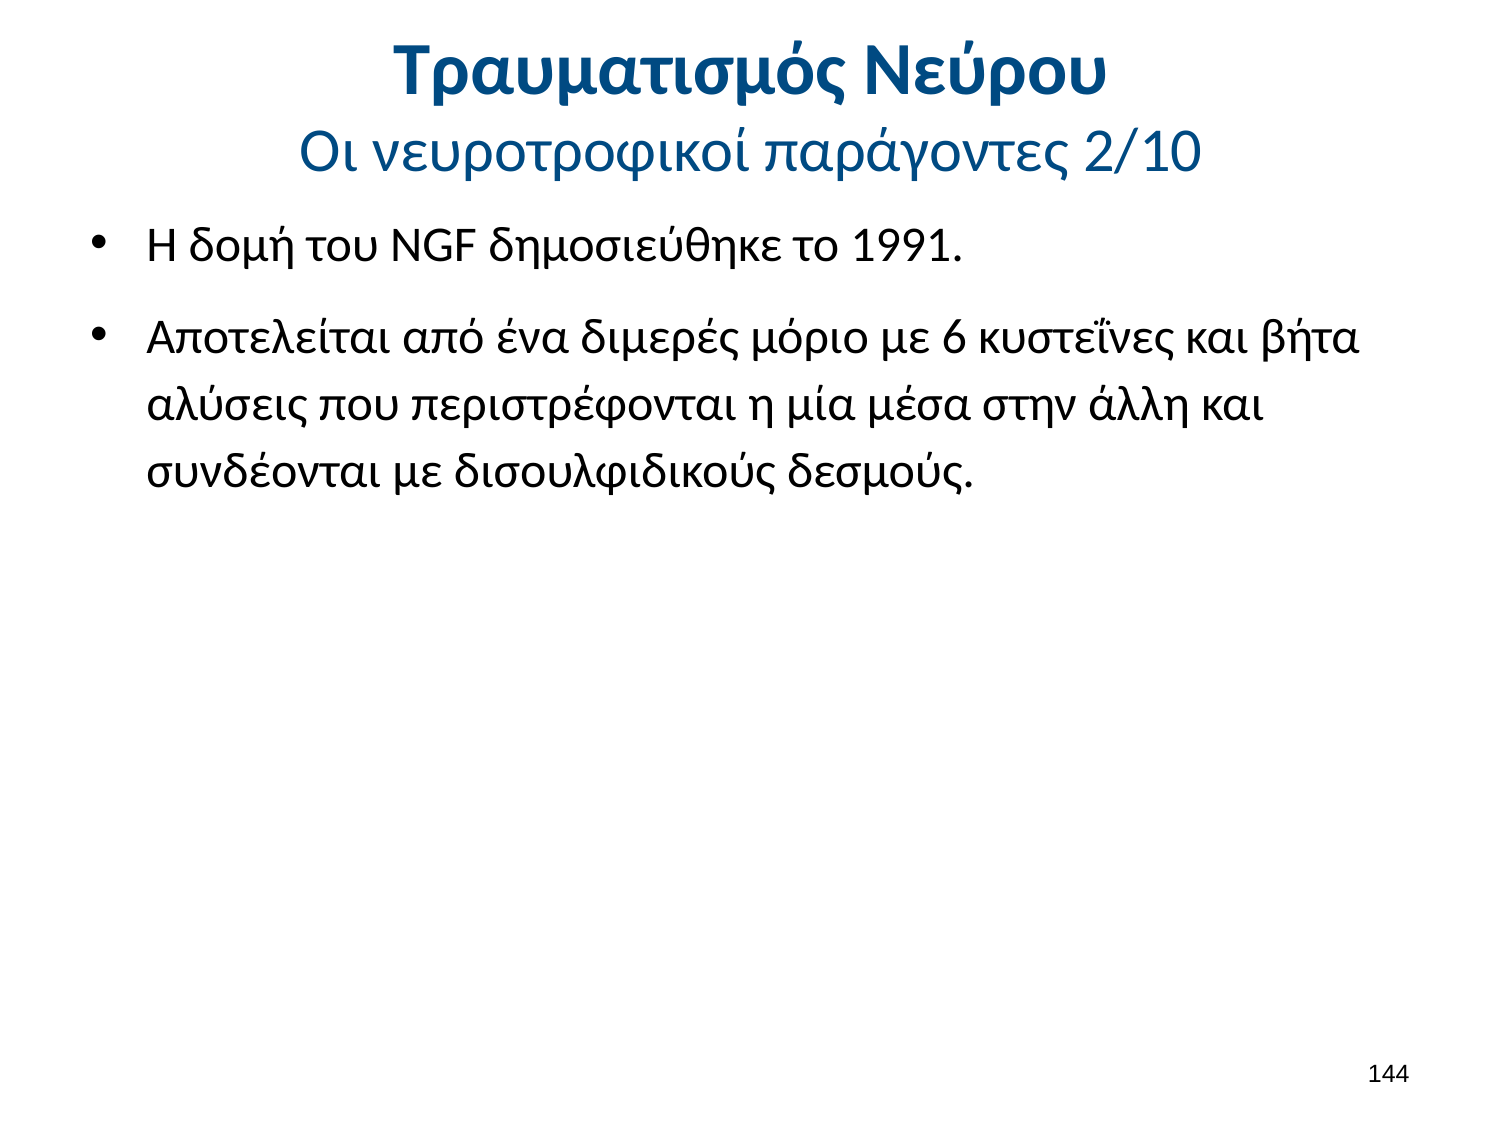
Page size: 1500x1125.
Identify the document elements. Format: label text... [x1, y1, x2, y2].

list Η δομή του NGF δημοσιεύθηκε το 1991. Aποτελείται από ένα διμερές μόριο με 6 κυστεΐνες και βήτα αλύσεις που περιστρέφονται η μία μέσα στην άλλη και συνδέονται με δισουλφιδικούς δεσμούς. [75, 196, 1425, 1024]
slide_number 143 [1074, 1042, 1425, 1103]
title Τραυματισμός Νεύρου Οι νευροτροφικοί παράγοντες 2/10 [76, 19, 1427, 185]
